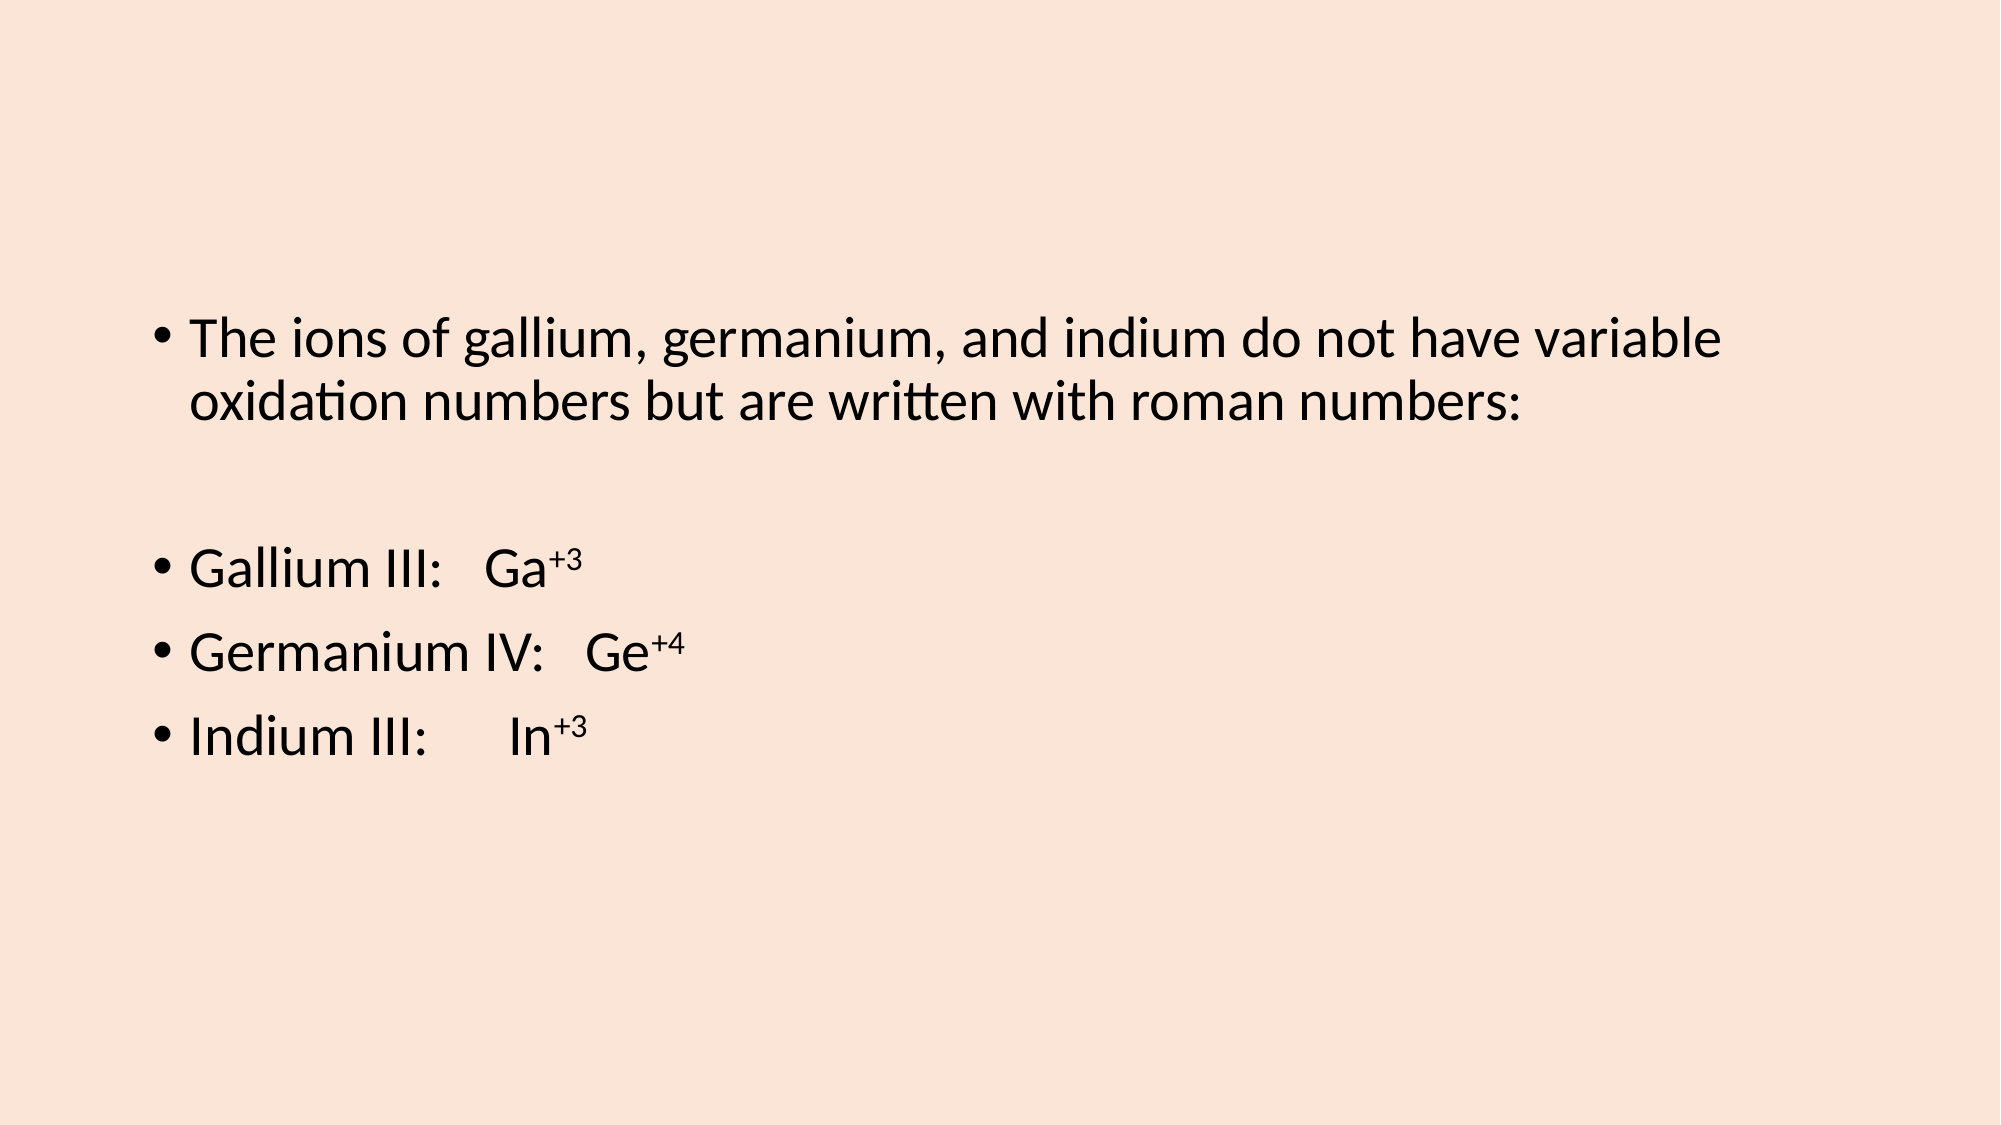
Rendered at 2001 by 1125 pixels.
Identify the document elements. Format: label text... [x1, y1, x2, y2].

list The ions of gallium, germanium, and indium do not have variable oxidation numbers but are written with roman numbers: Gallium III: Ga+3 Germanium IV: Ge+4 Indium III: In+3 [137, 299, 1863, 1014]
